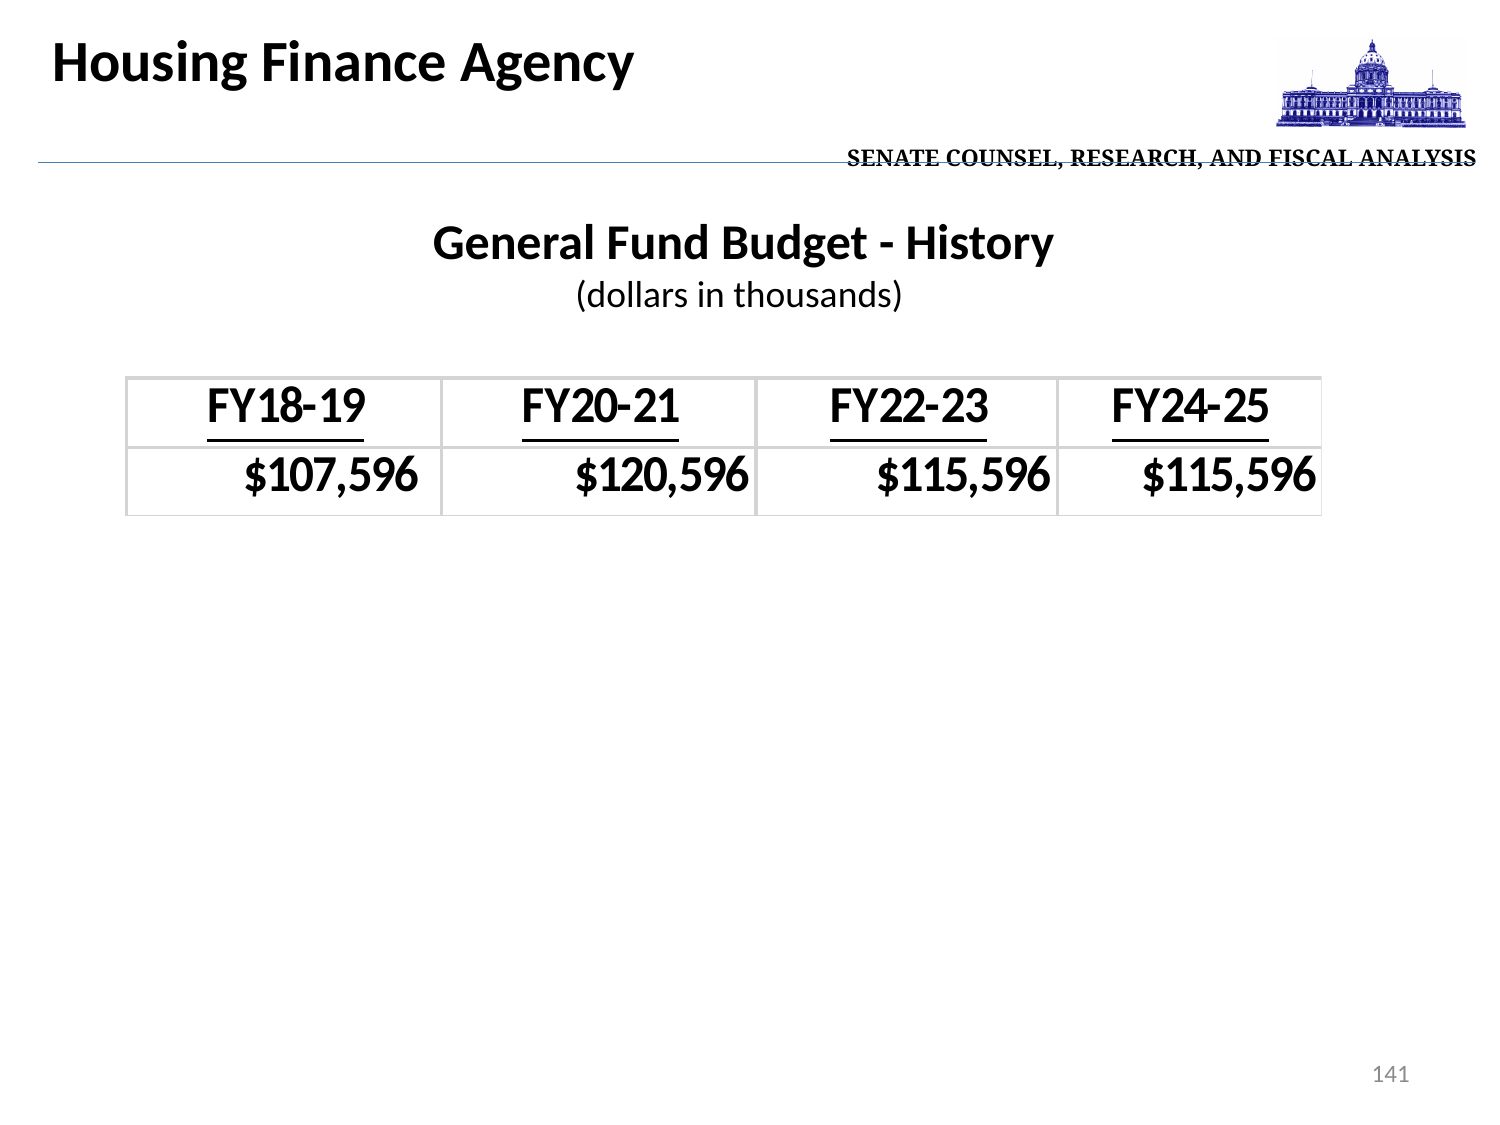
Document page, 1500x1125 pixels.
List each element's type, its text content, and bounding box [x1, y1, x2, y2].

text_box General Fund Budget - History (dollars in thousands) [375, 202, 1113, 322]
table_header Senate Counsel, Research, and Fiscal Analysis [0, 0, 1500, 208]
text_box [124, 375, 1325, 519]
title Housing Finance Agency [37, 24, 1225, 162]
slide_number 141 [1074, 1042, 1425, 1103]
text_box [1274, 37, 1466, 129]
